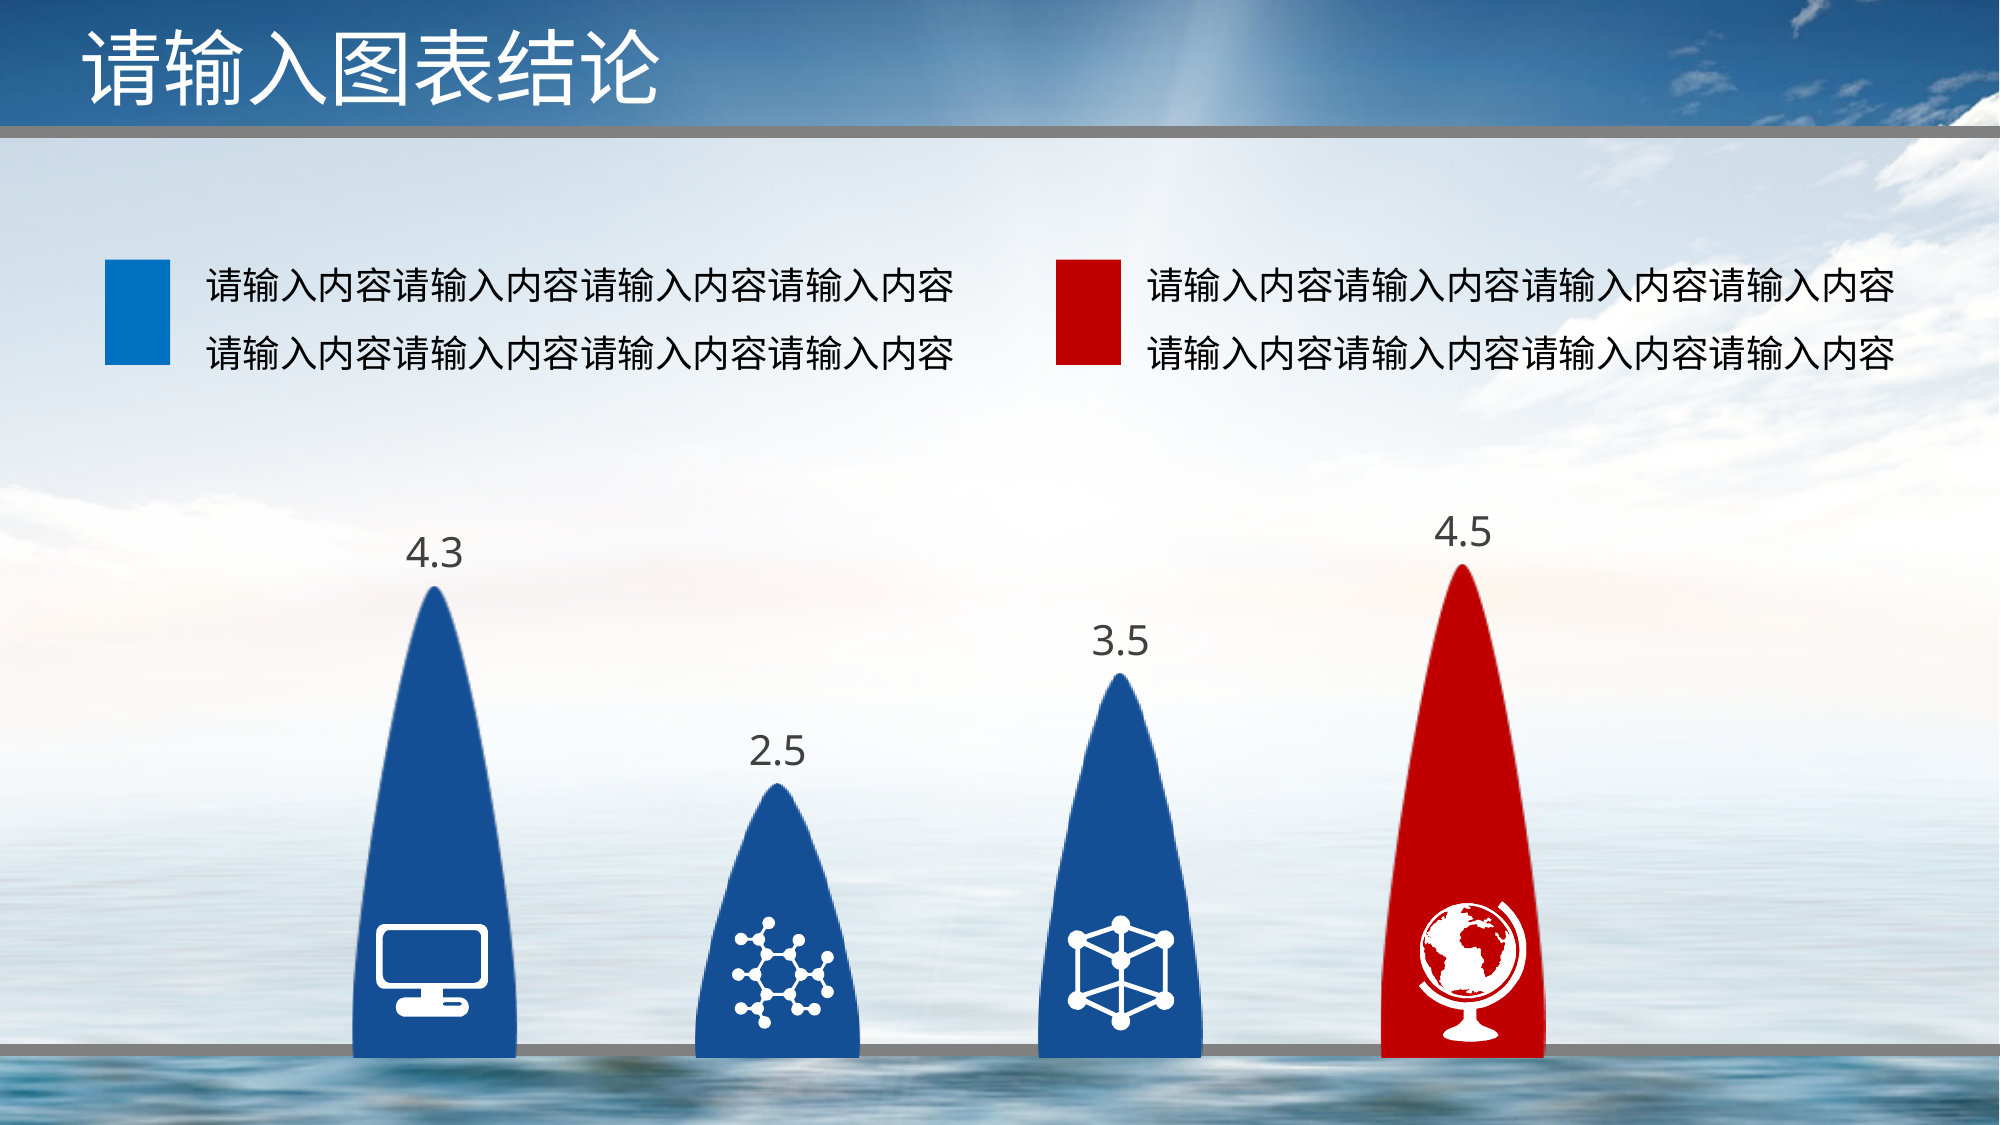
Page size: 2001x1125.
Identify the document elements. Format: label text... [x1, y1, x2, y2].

text_box 请输入内容请输入内容请输入内容请输入内容 请输入内容请输入内容请输入内容请输入内容 [190, 232, 981, 383]
picture [0, 1056, 2000, 1125]
text_box [105, 259, 171, 365]
chart [234, 498, 1664, 1069]
text_box 请输入内容请输入内容请输入内容请输入内容 请输入内容请输入内容请输入内容请输入内容 [1131, 232, 1922, 383]
title 请输入图表结论 [64, 13, 1790, 132]
text_box [1056, 259, 1121, 365]
picture [0, 0, 2000, 126]
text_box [732, 916, 834, 1029]
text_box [1418, 901, 1527, 1042]
